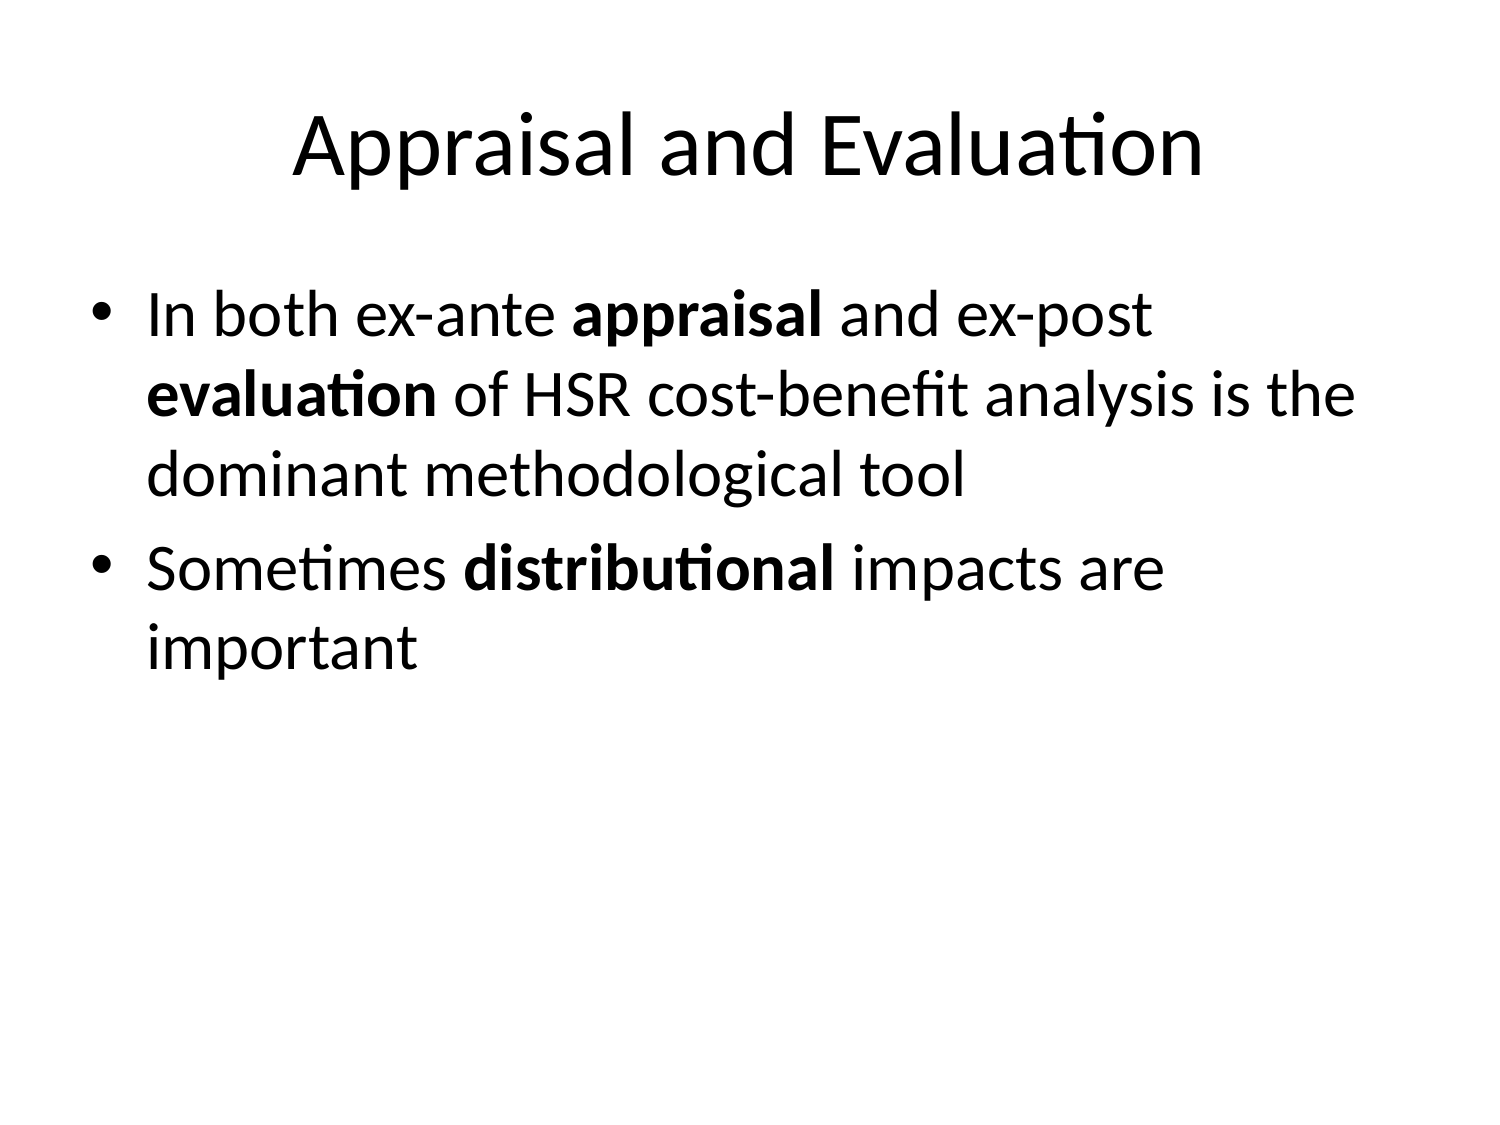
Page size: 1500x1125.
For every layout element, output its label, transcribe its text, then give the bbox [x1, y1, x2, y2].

title Appraisal and Evaluation [75, 45, 1425, 233]
list In both ex-ante appraisal and ex-post evaluation of HSR cost-benefit analysis is the dominant methodological tool Sometimes distributional impacts are important [75, 262, 1425, 1005]
